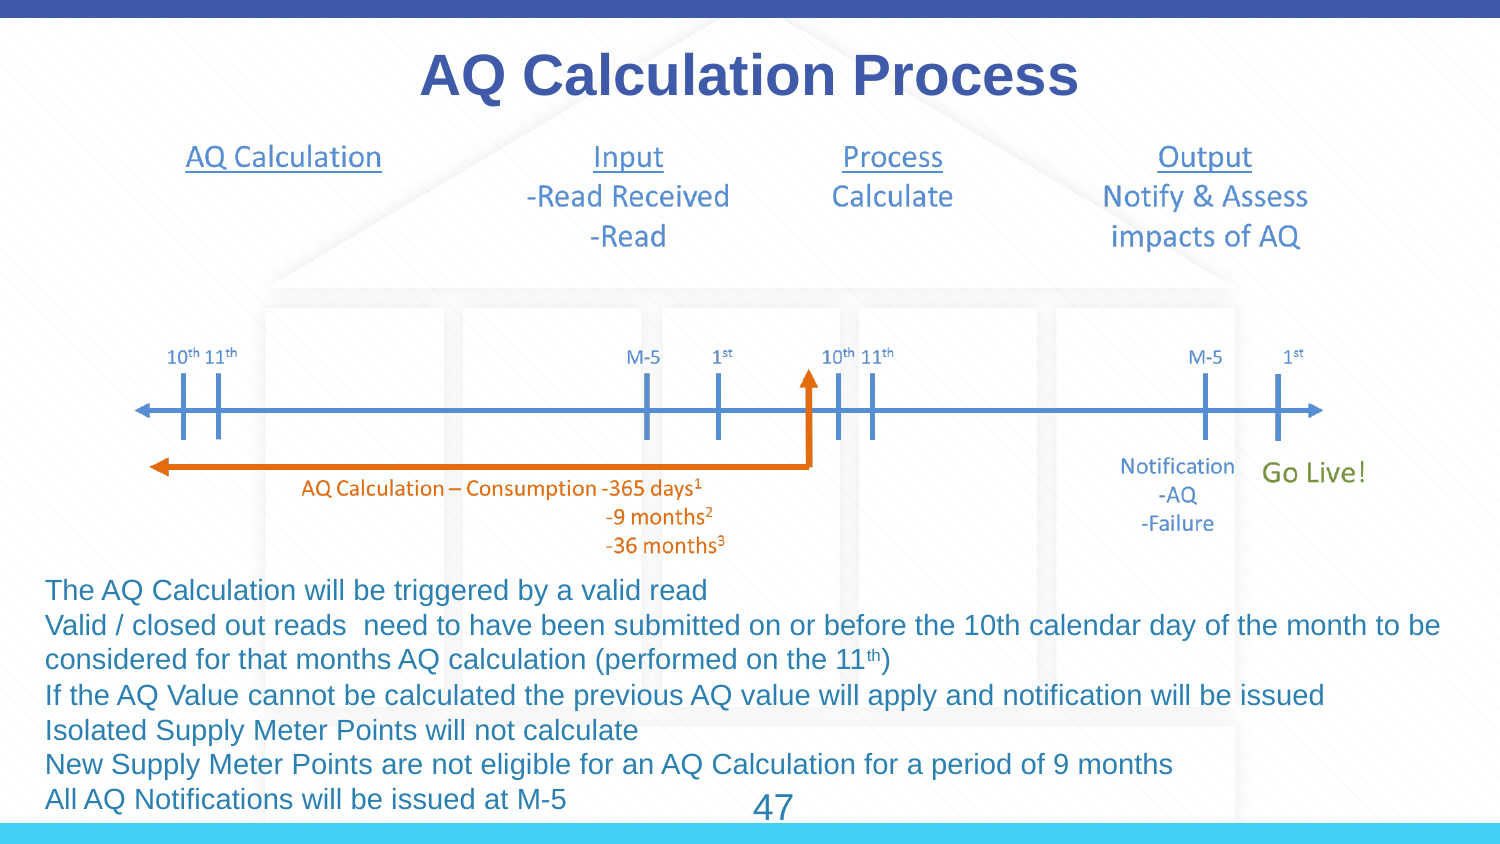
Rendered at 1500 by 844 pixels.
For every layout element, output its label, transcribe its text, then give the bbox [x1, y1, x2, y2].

text_box The AQ Calculation will be triggered by a valid read Valid / closed out reads need to have been submitted on or before the 10th calendar day of the month to be considered for that months AQ calculation (performed on the 11th) If the AQ Value cannot be calculated the previous AQ value will apply and notification will be issued Isolated Supply Meter Points will not calculate New Supply Meter Points are not eligible for an AQ Calculation for a period of 9 months All AQ Notifications will be issued at M-5 [29, 563, 1484, 844]
title AQ Calculation Process [75, 20, 1425, 125]
picture [0, 0, 1500, 844]
text_box 47 [738, 775, 833, 836]
